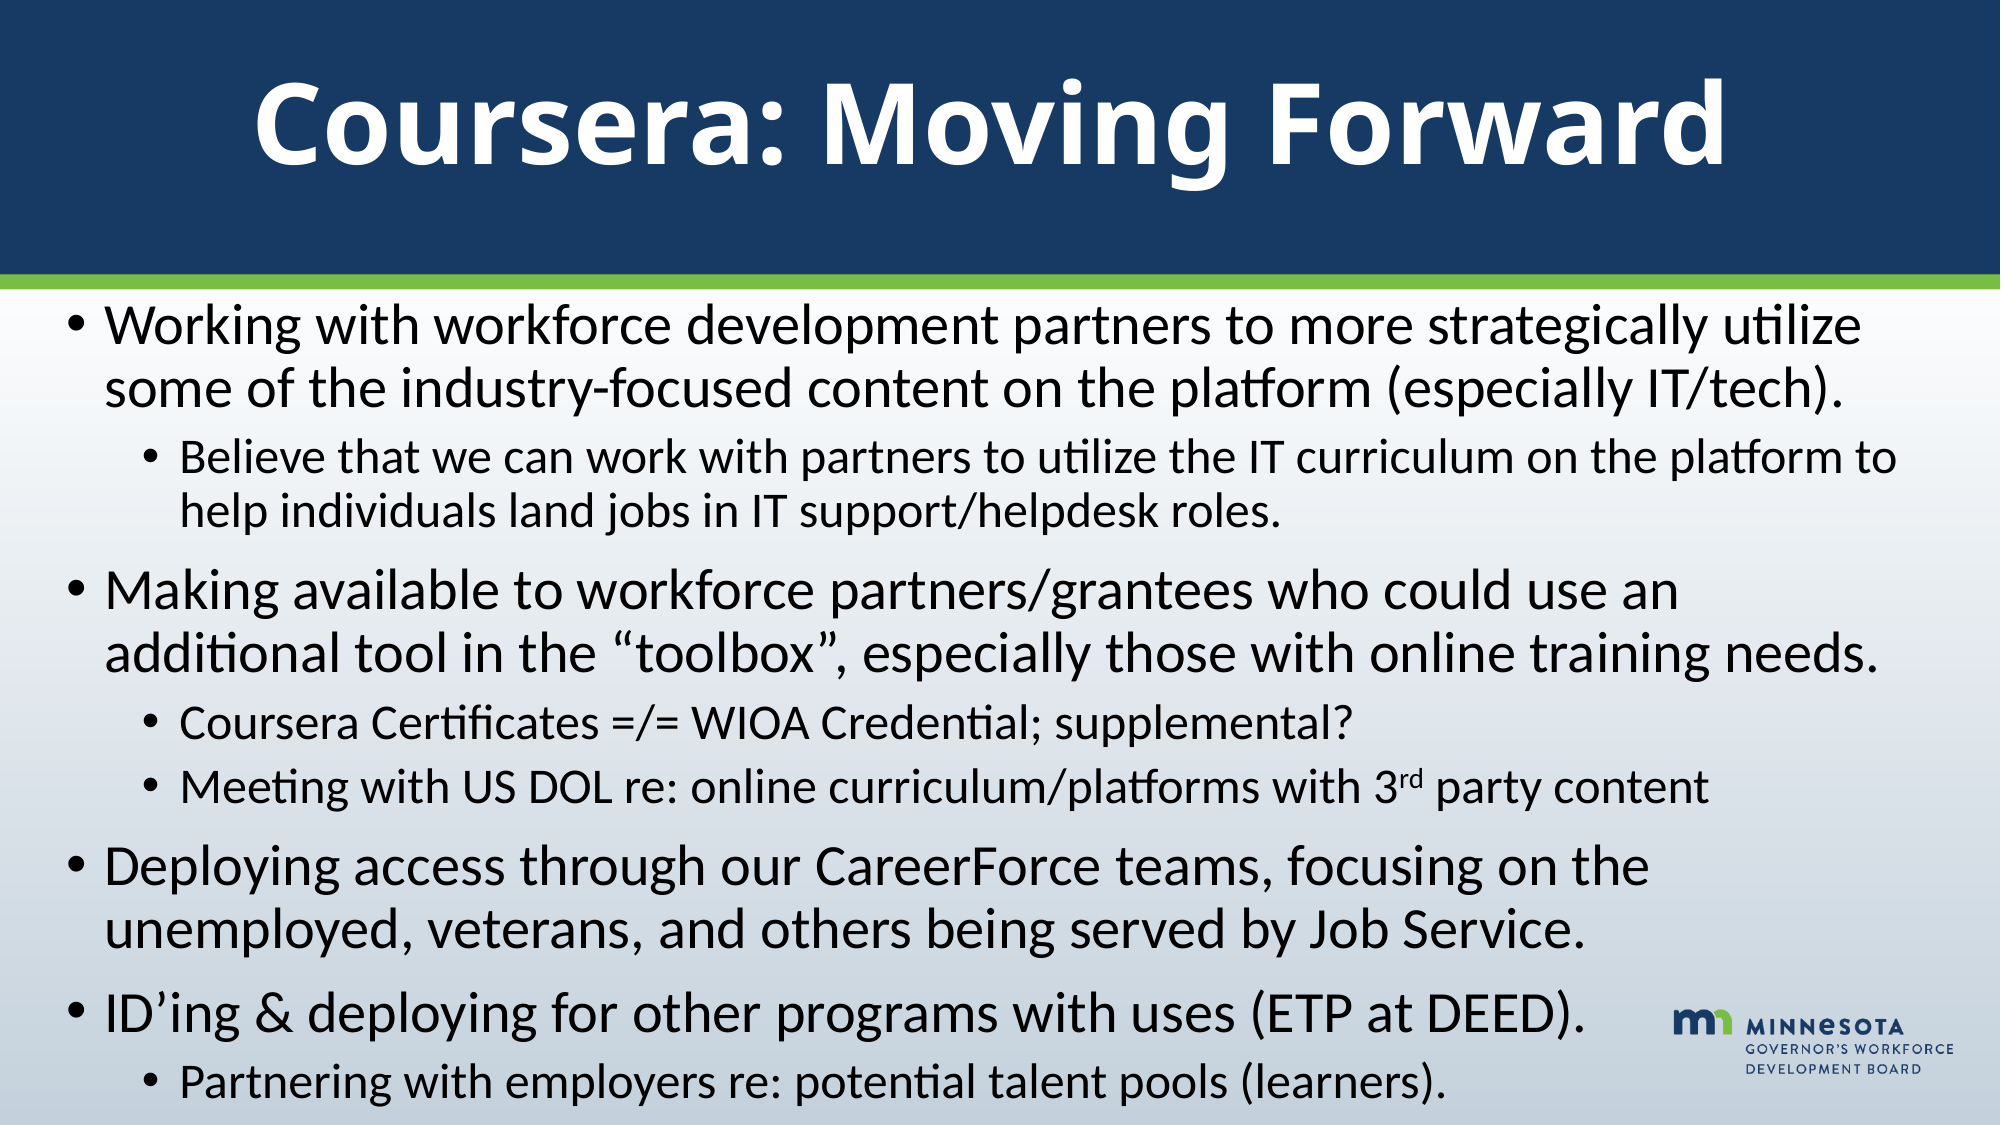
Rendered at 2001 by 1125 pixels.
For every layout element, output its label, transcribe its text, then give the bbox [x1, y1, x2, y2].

list Working with workforce development partners to more strategically utilize some of the industry-focused content on the platform (especially IT/tech). Believe that we can work with partners to utilize the IT curriculum on the platform to help individuals land jobs in IT support/helpdesk roles. Making available to workforce partners/grantees who could use an additional tool in the “toolbox”, especially those with online training needs. Coursera Certificates =/= WIOA Credential; supplemental? Meeting with US DOL re: online curriculum/platforms with 3rd party content Deploying access through our CareerForce teams, focusing on the unemployed, veterans, and others being served by Job Service. ID’ing & deploying for other programs with uses (ETP at DEED). Partnering with employers re: potential talent pools (learners). [52, 287, 1931, 1125]
title Coursera: Moving Forward [15, 59, 1968, 278]
picture [0, 0, 2000, 1125]
